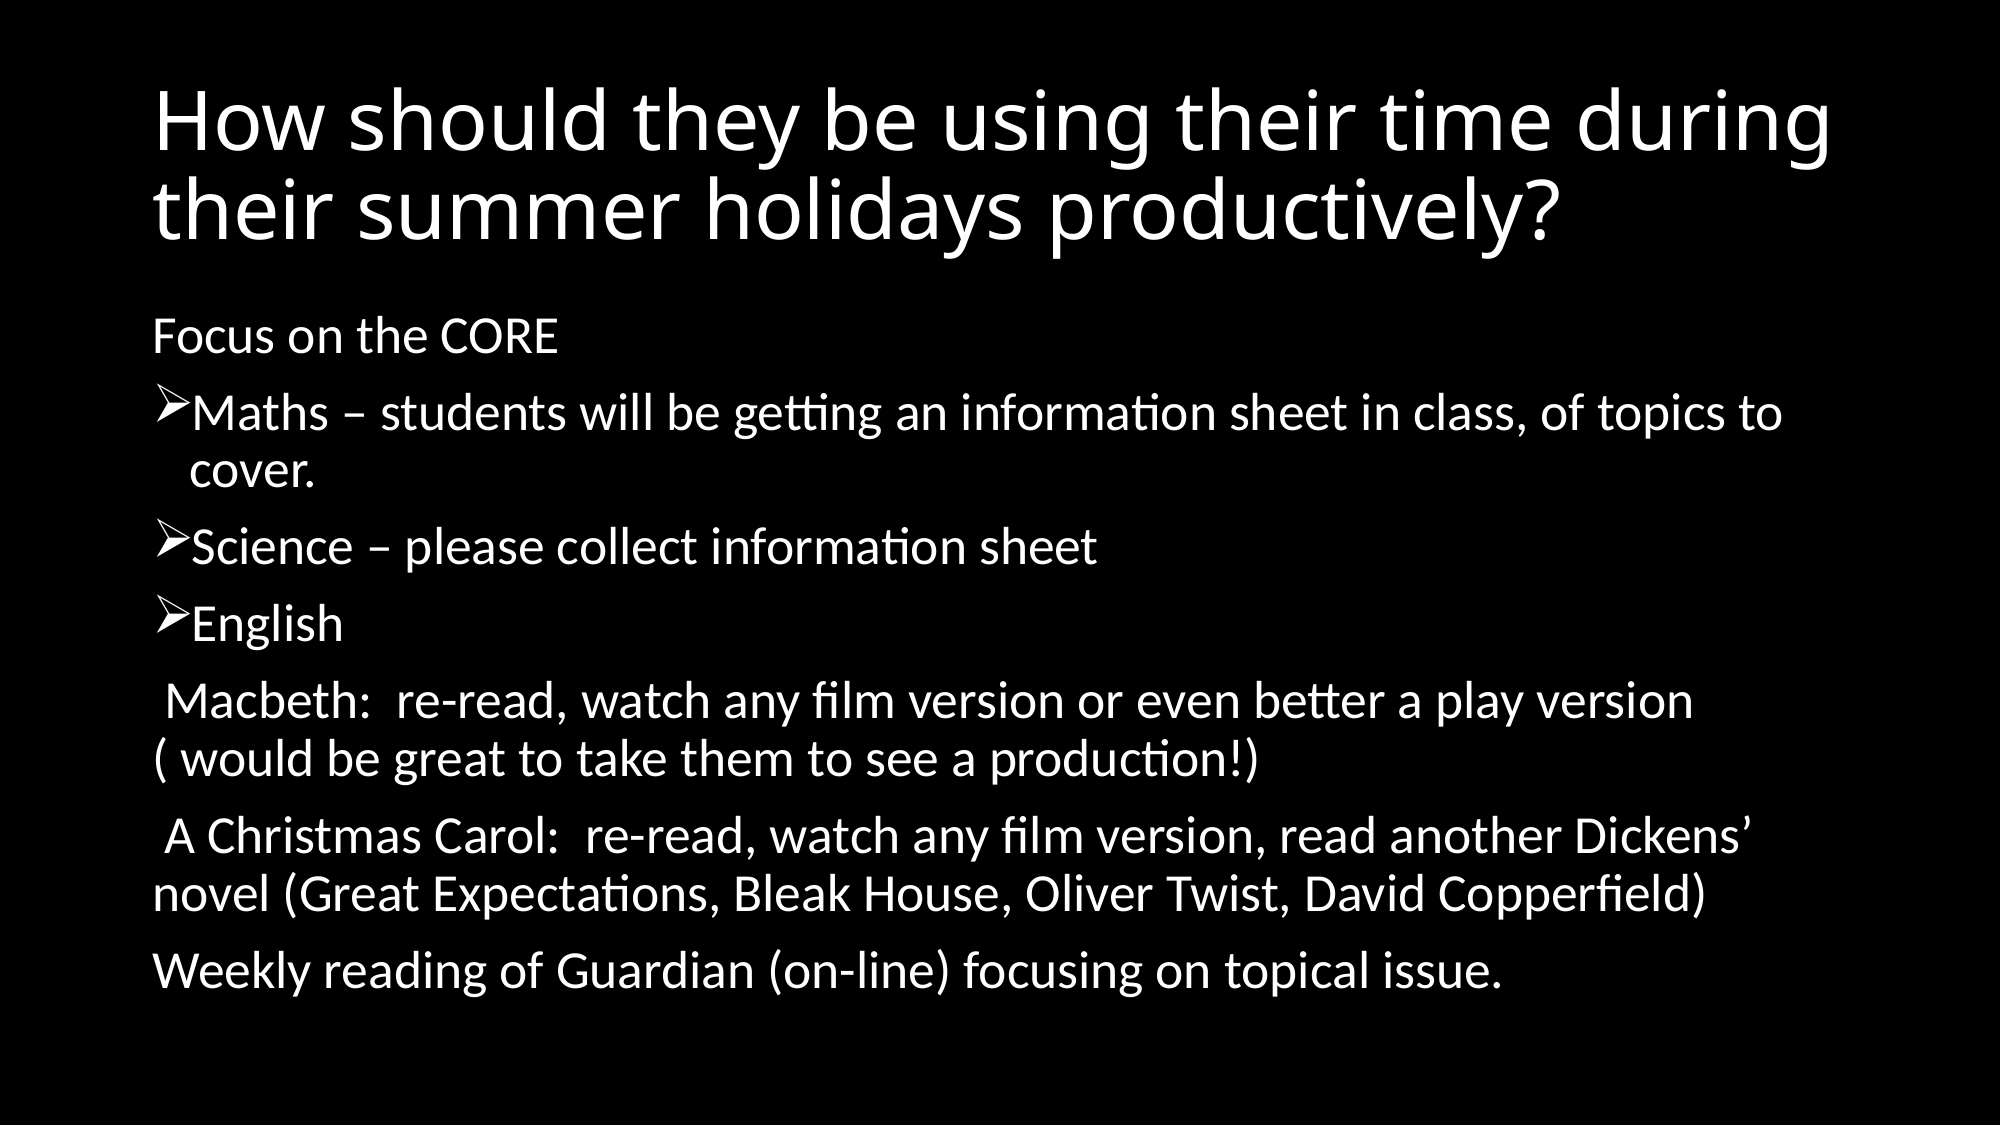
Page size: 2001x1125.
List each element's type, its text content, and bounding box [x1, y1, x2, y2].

title How should they be using their time during their summer holidays productively? [137, 59, 1863, 278]
list Focus on the CORE Maths – students will be getting an information sheet in class, of topics to cover. Science – please collect information sheet English Macbeth: re-read, watch any film version or even better a play version ( would be great to take them to see a production!) A Christmas Carol: re-read, watch any film version, read another Dickens’ novel (Great Expectations, Bleak House, Oliver Twist, David Copperfield) Weekly reading of Guardian (on-line) focusing on topical issue. [137, 299, 1863, 1014]
